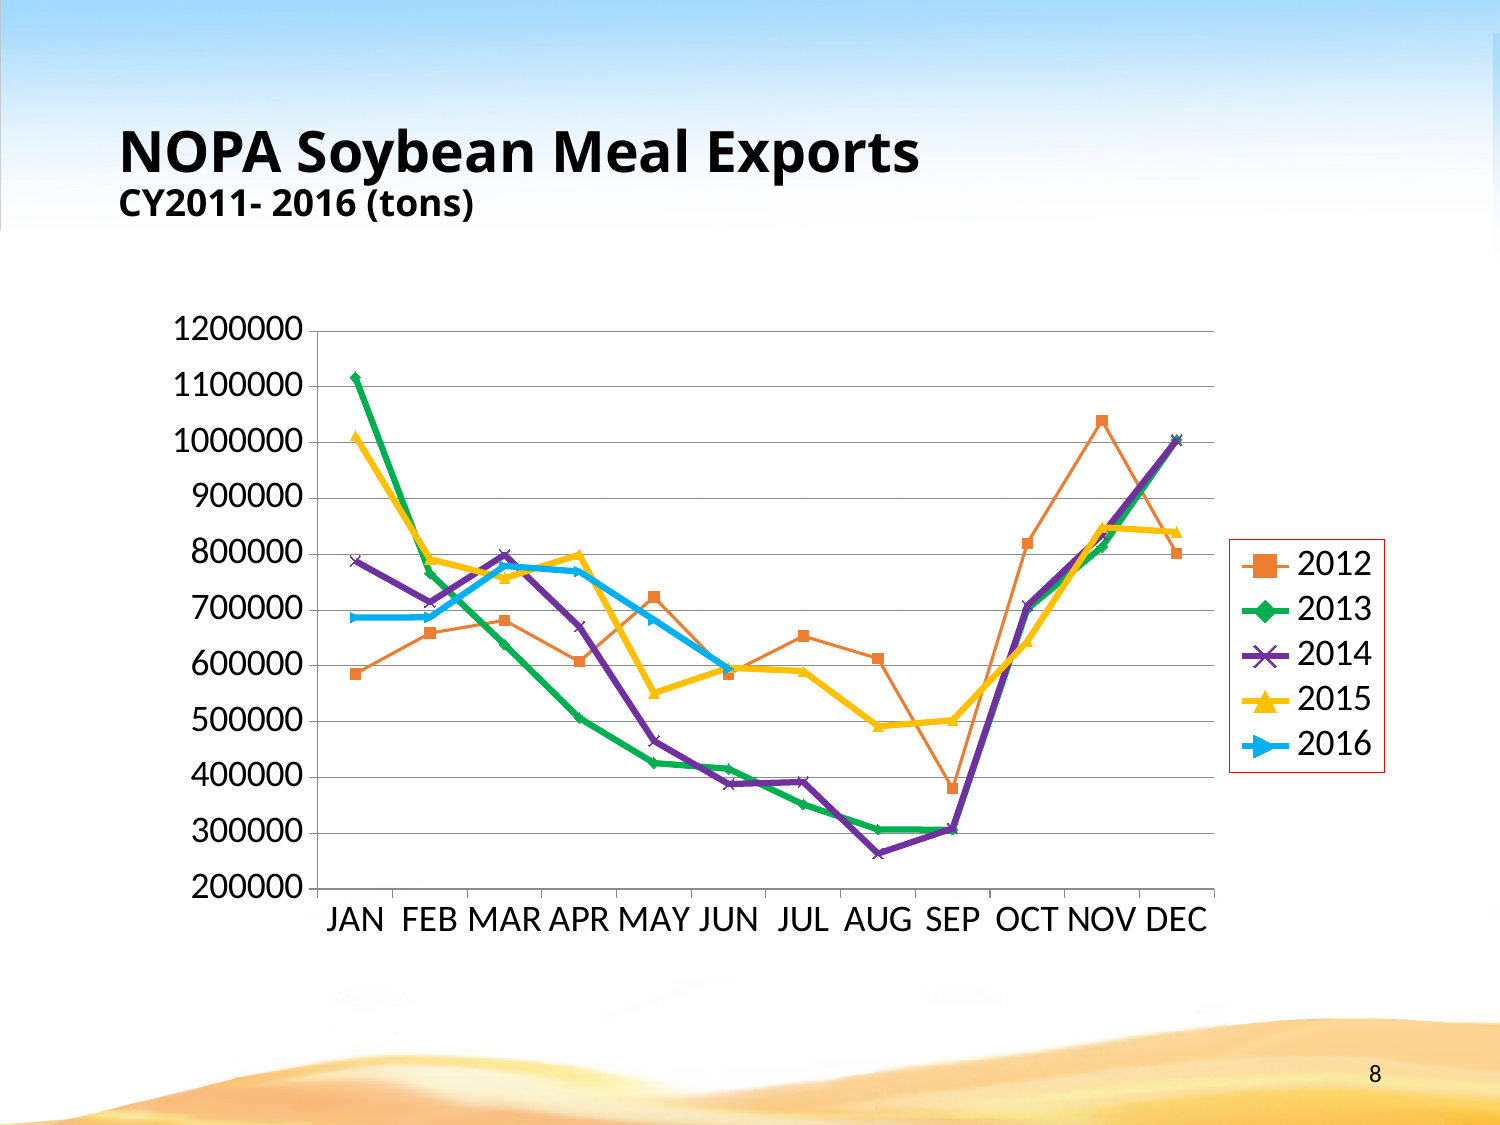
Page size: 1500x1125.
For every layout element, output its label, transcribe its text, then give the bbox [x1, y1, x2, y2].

chart [103, 299, 1397, 1014]
slide_number 8 [1059, 1042, 1397, 1103]
title NOPA Soybean Meal Exports CY2011- 2016 (tons) [103, 59, 1397, 278]
picture [0, 0, 1500, 1125]
